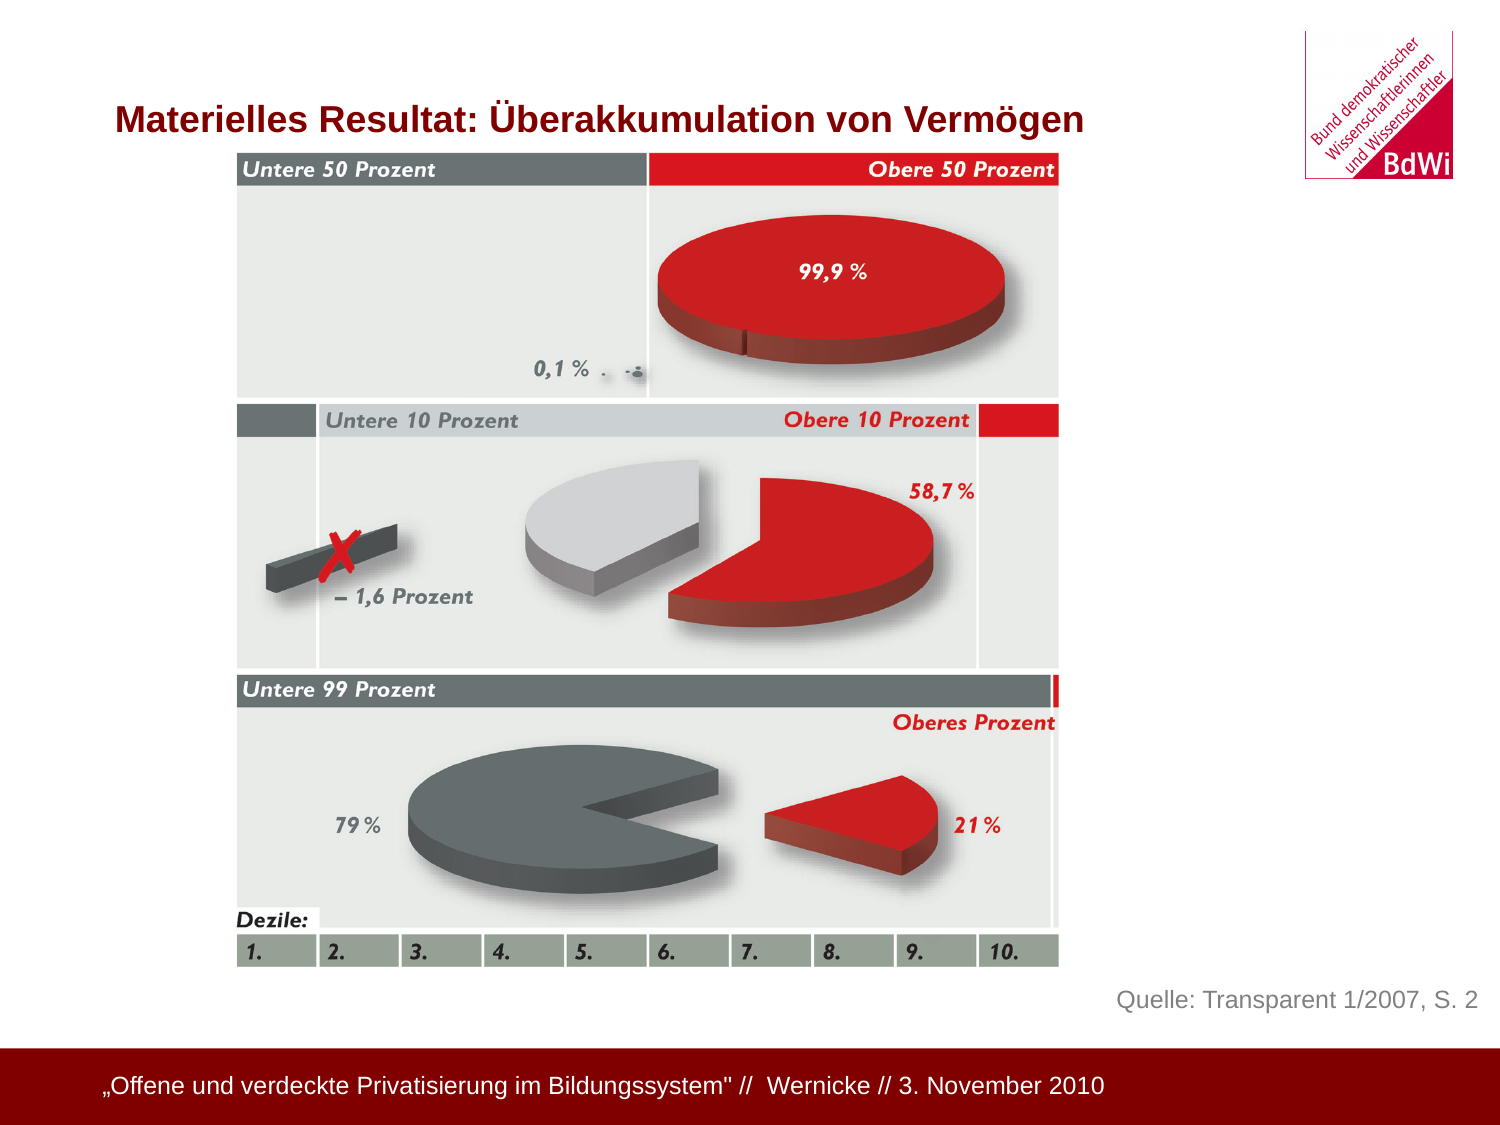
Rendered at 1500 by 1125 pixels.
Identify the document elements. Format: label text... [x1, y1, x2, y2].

picture [1305, 31, 1453, 179]
picture [230, 152, 1060, 1012]
text_box Materielles Resultat: Überakkumulation von Vermögen [99, 78, 1413, 148]
text_box Quelle: Transparent 1/2007, S. 2 [1057, 976, 1495, 1021]
